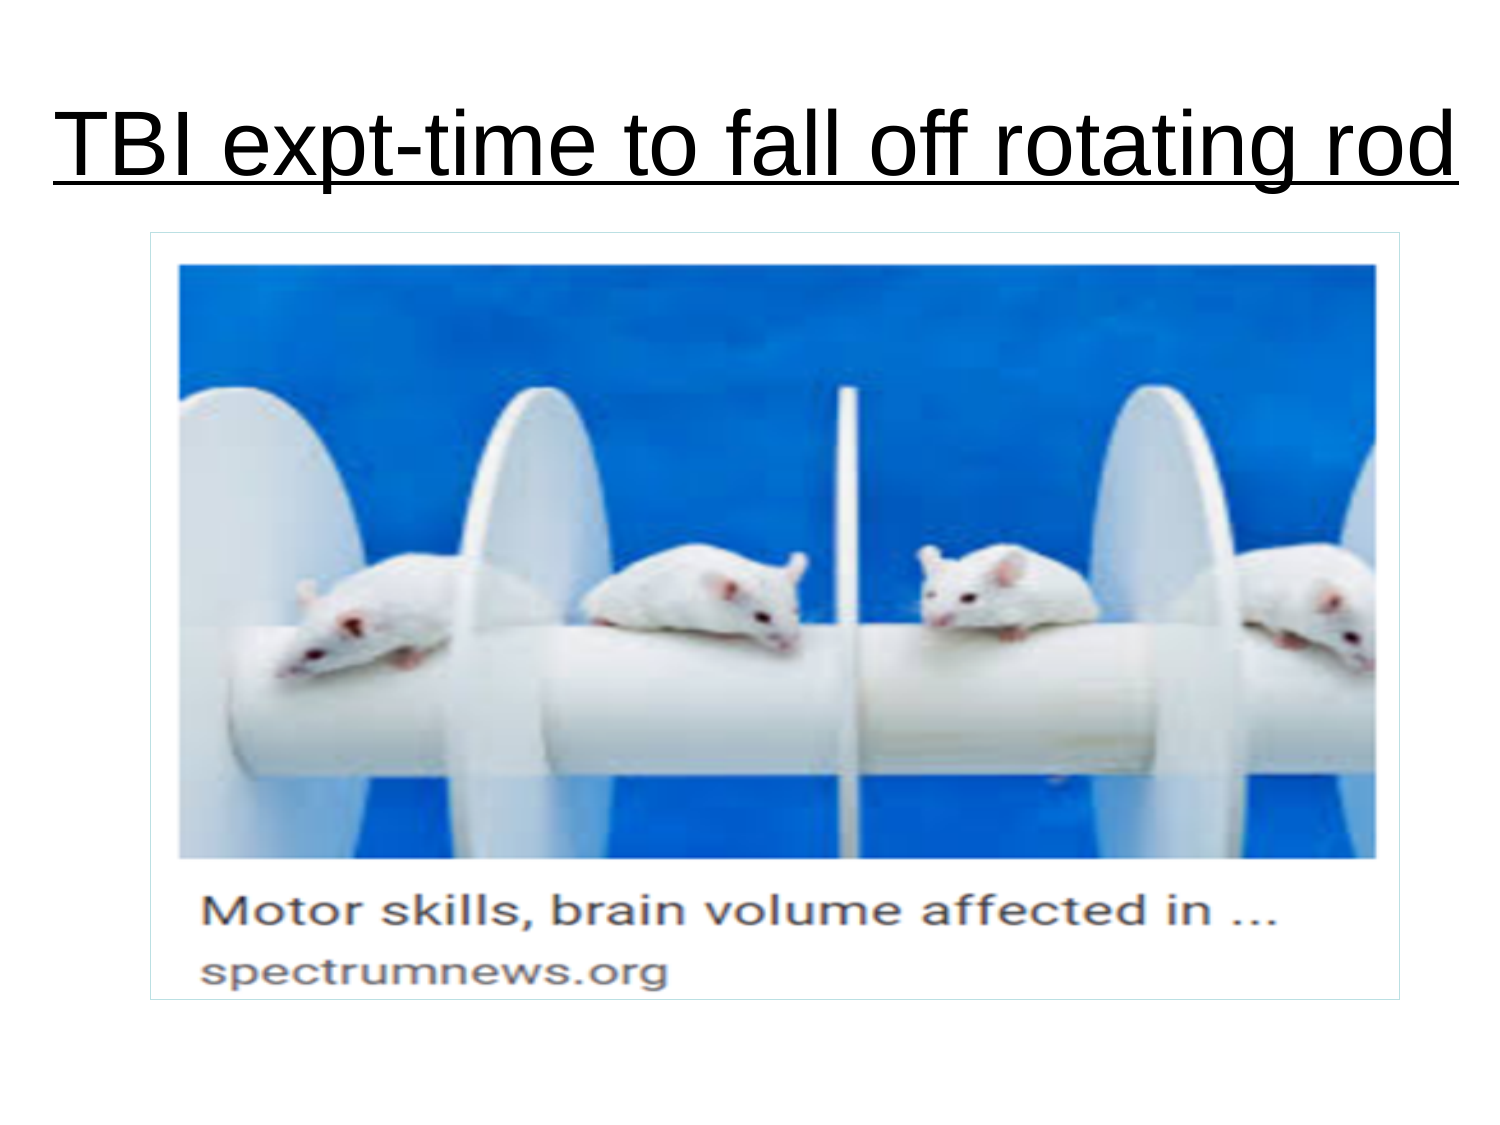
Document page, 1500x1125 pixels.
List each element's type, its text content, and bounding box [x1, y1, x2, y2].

picture [149, 232, 1401, 1001]
title TBI expt-time to fall off rotating rod [24, 44, 1488, 233]
